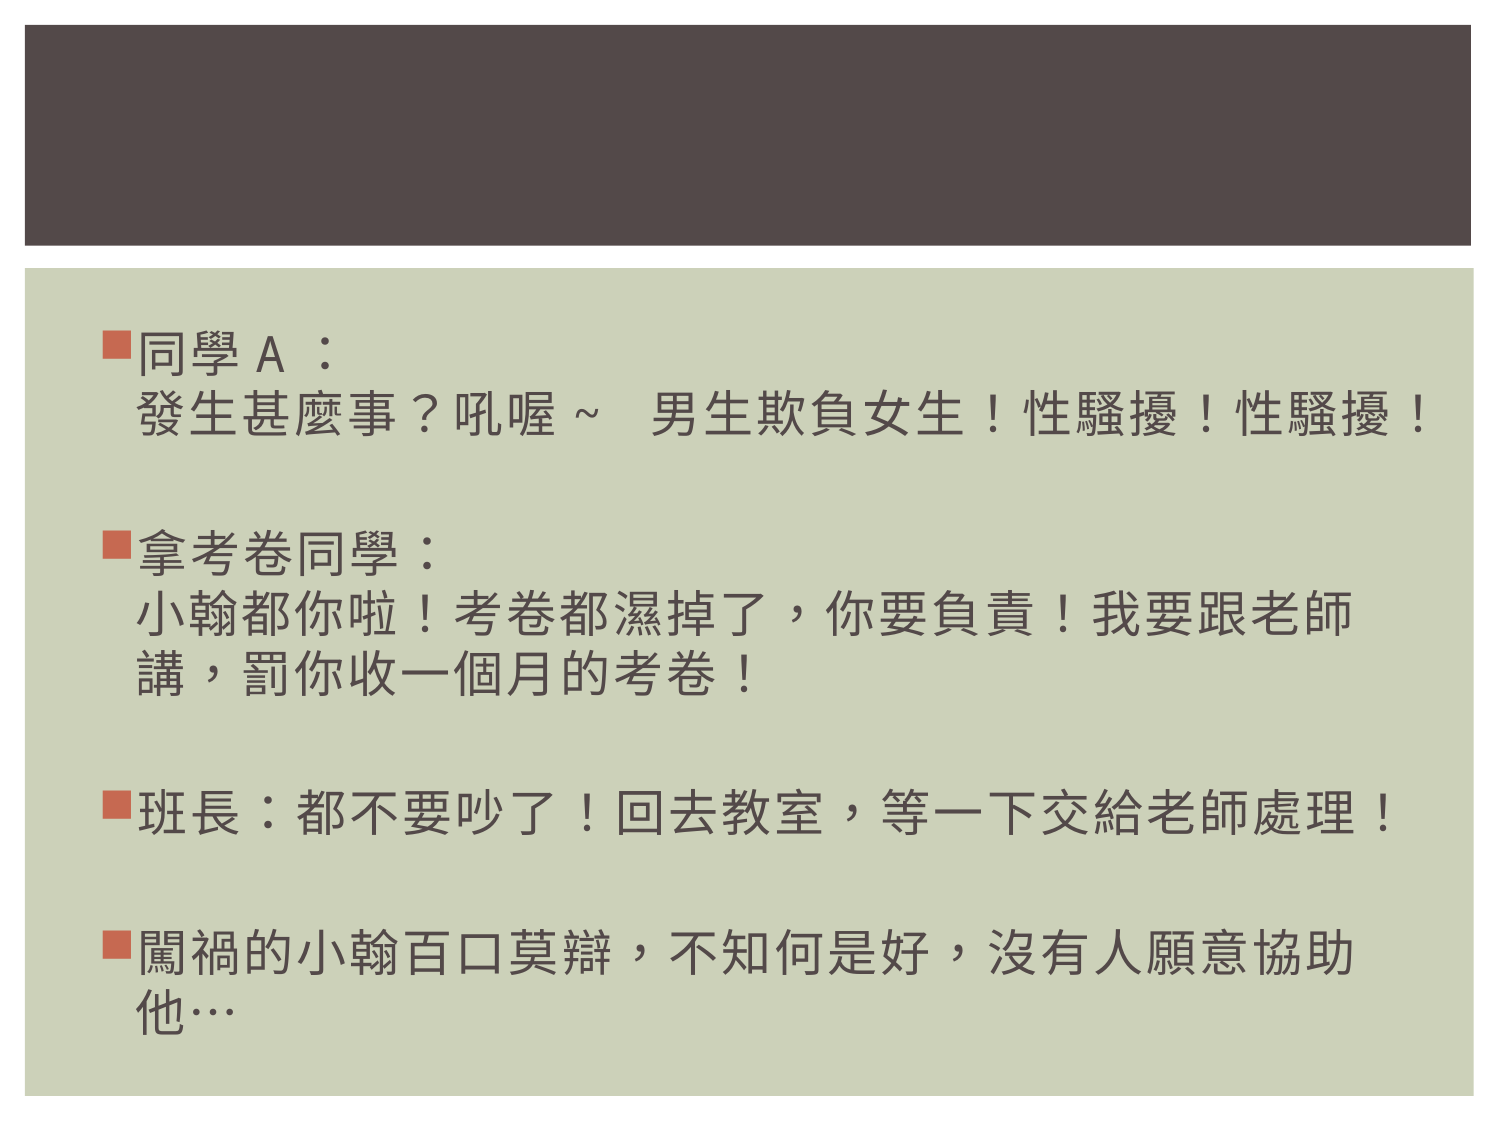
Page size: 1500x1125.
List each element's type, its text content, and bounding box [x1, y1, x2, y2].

list 杯子同學： 小翰你白目喔！你完蛋了，老師的茶都灑出來了！幸虧我反應快，不然杯子就摔破了！你要賠老師一杯茶！ 同學A： 發生甚麼事？吼喔~ 男生欺負女生！性騷擾！性騷擾！ 拿考卷同學： 小翰都你啦！考卷都濕掉了，你要負責！我要跟老師講，罰你收一個月的考卷！ 班長：都不要吵了！回去教室，等一下交給老師處理！ 闖禍的小翰百口莫辯，不知何是好，沒有人願意協助他… [75, 54, 1425, 1059]
